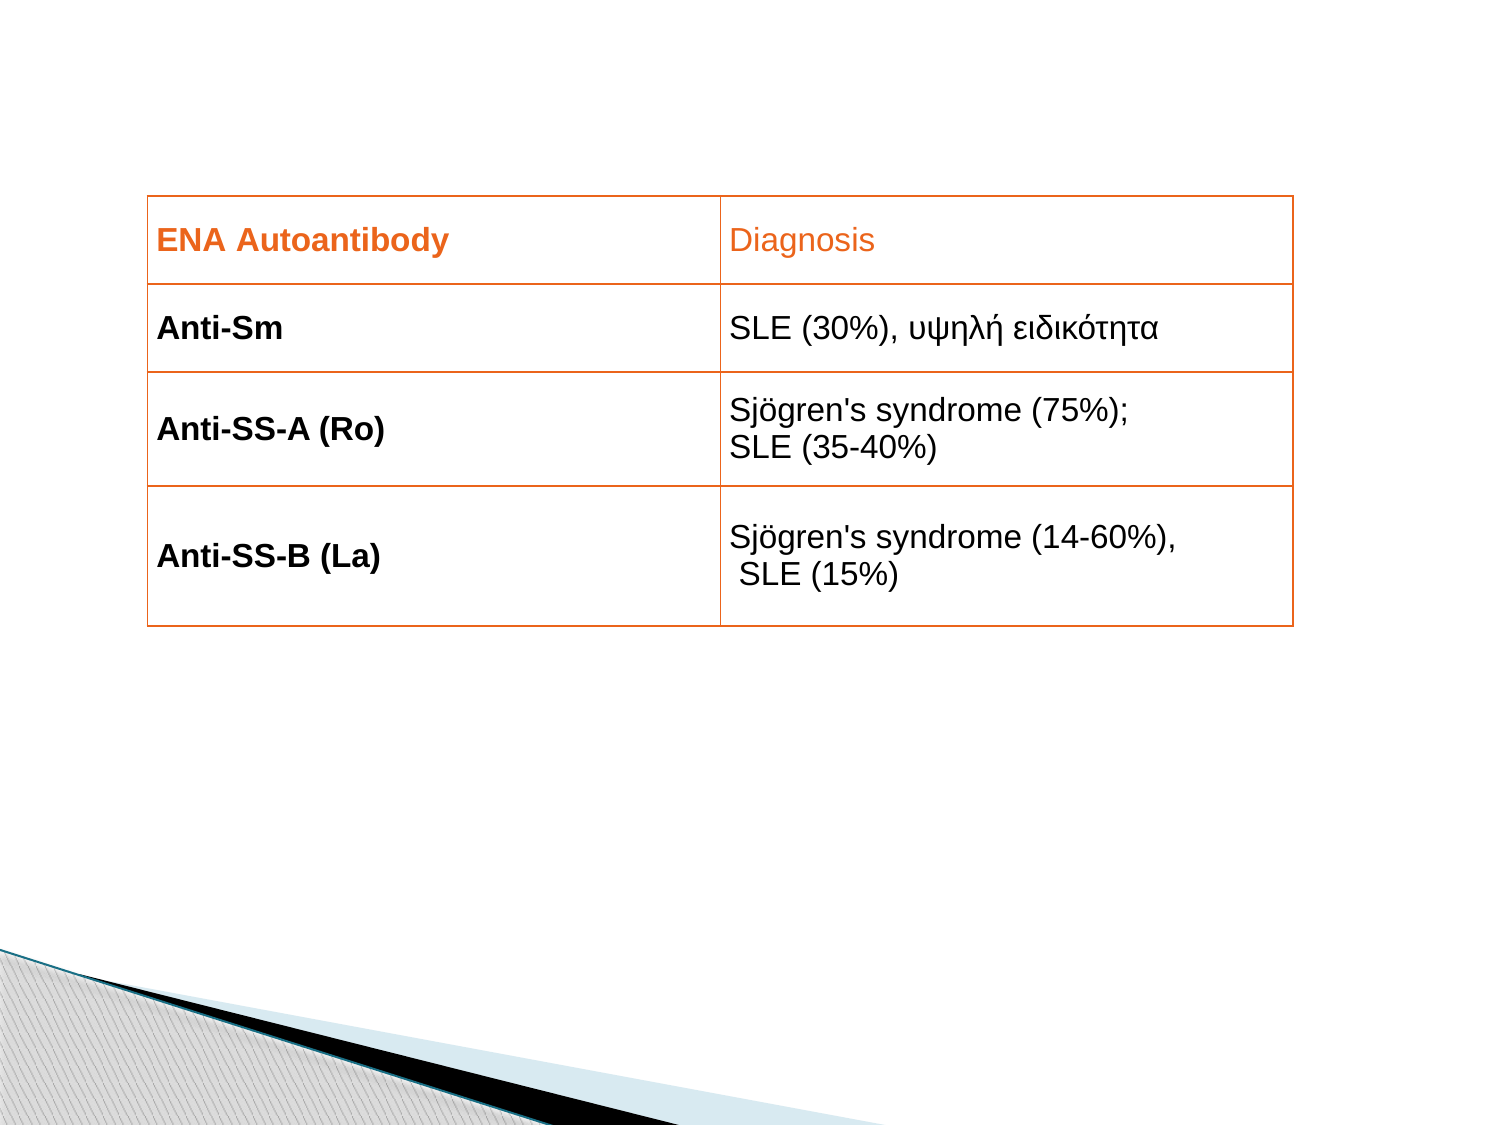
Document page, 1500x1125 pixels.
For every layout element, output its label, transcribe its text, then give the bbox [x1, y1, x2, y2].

table_cell Anti-SS-A (Ro) [148, 373, 720, 485]
table_header Diagnosis [721, 197, 1292, 283]
table_cell Anti-SS-B (La) [148, 487, 720, 625]
table_cell Sjögren's syndrome (75%); SLE (35-40%) [721, 373, 1292, 485]
table_cell Anti-Sm [148, 285, 720, 371]
table_cell Sjögren's syndrome (14-60%), SLE (15%) [721, 487, 1292, 625]
table_cell SLE (30%), υψηλή ειδικότητα [721, 285, 1292, 371]
table_header ΕΝΑ Autoantibody [148, 197, 720, 283]
